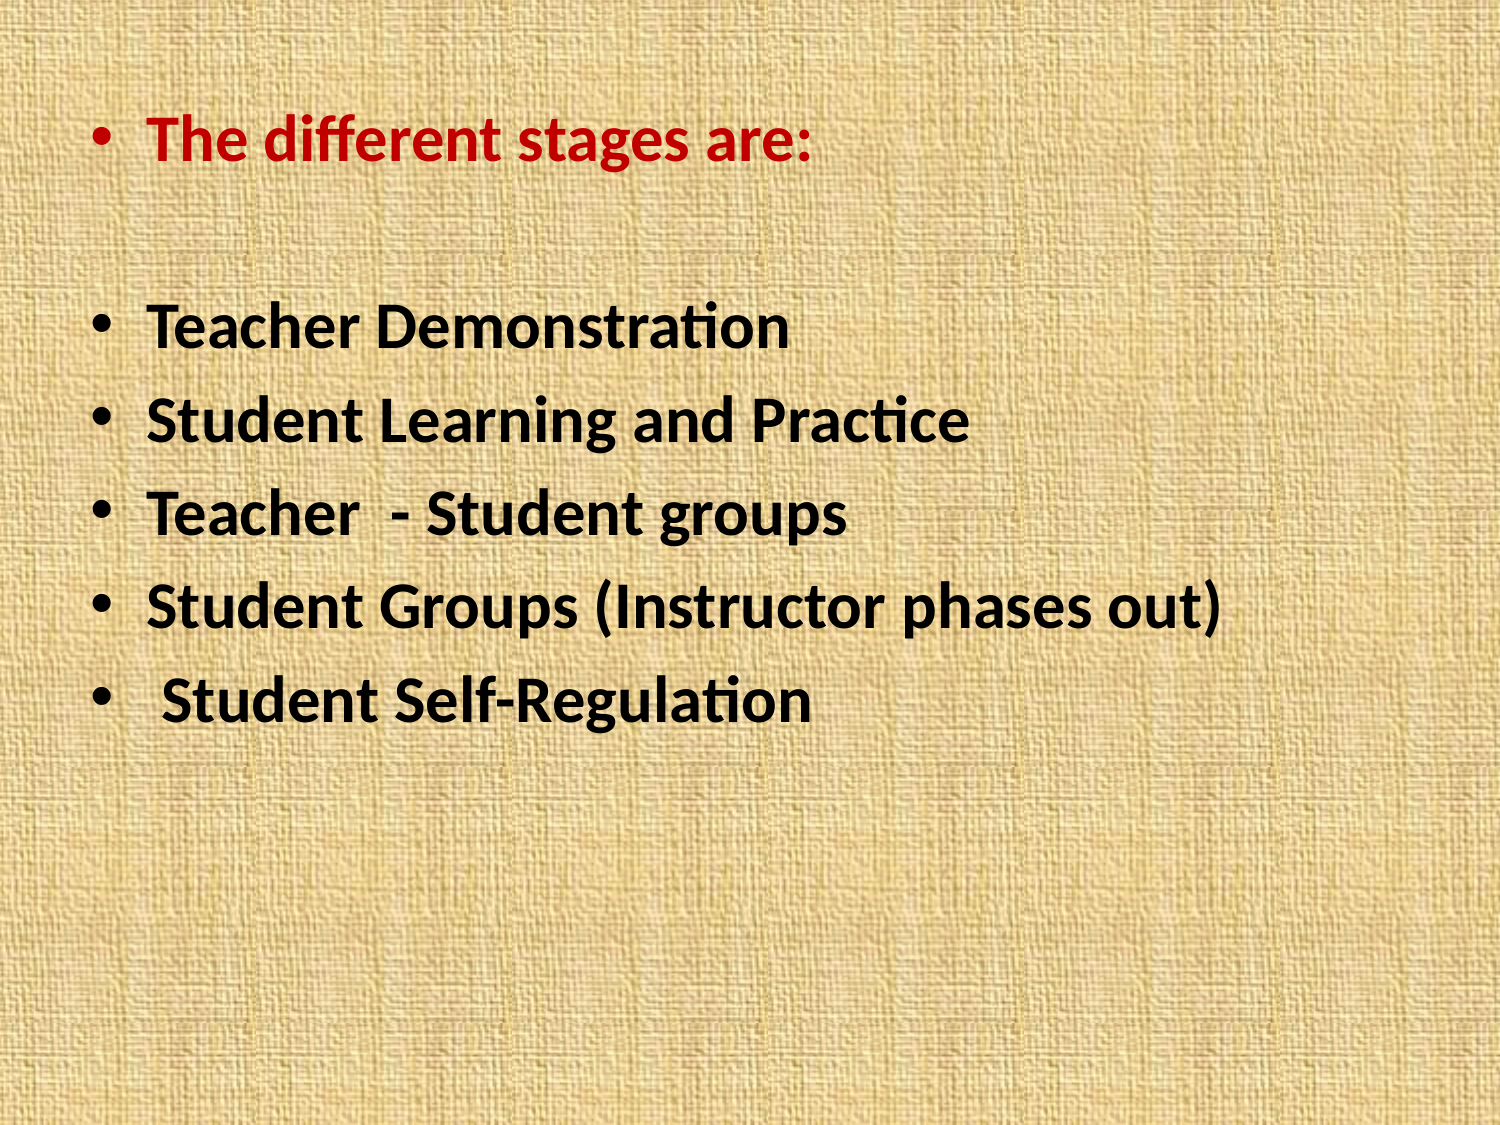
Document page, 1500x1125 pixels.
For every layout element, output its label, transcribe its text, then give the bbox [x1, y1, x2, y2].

picture [0, 0, 1500, 1125]
list The different stages are: Teacher Demonstration Student Learning and Practice Teacher - Student groups Student Groups (Instructor phases out) Student Self-Regulation [75, 87, 1425, 1005]
